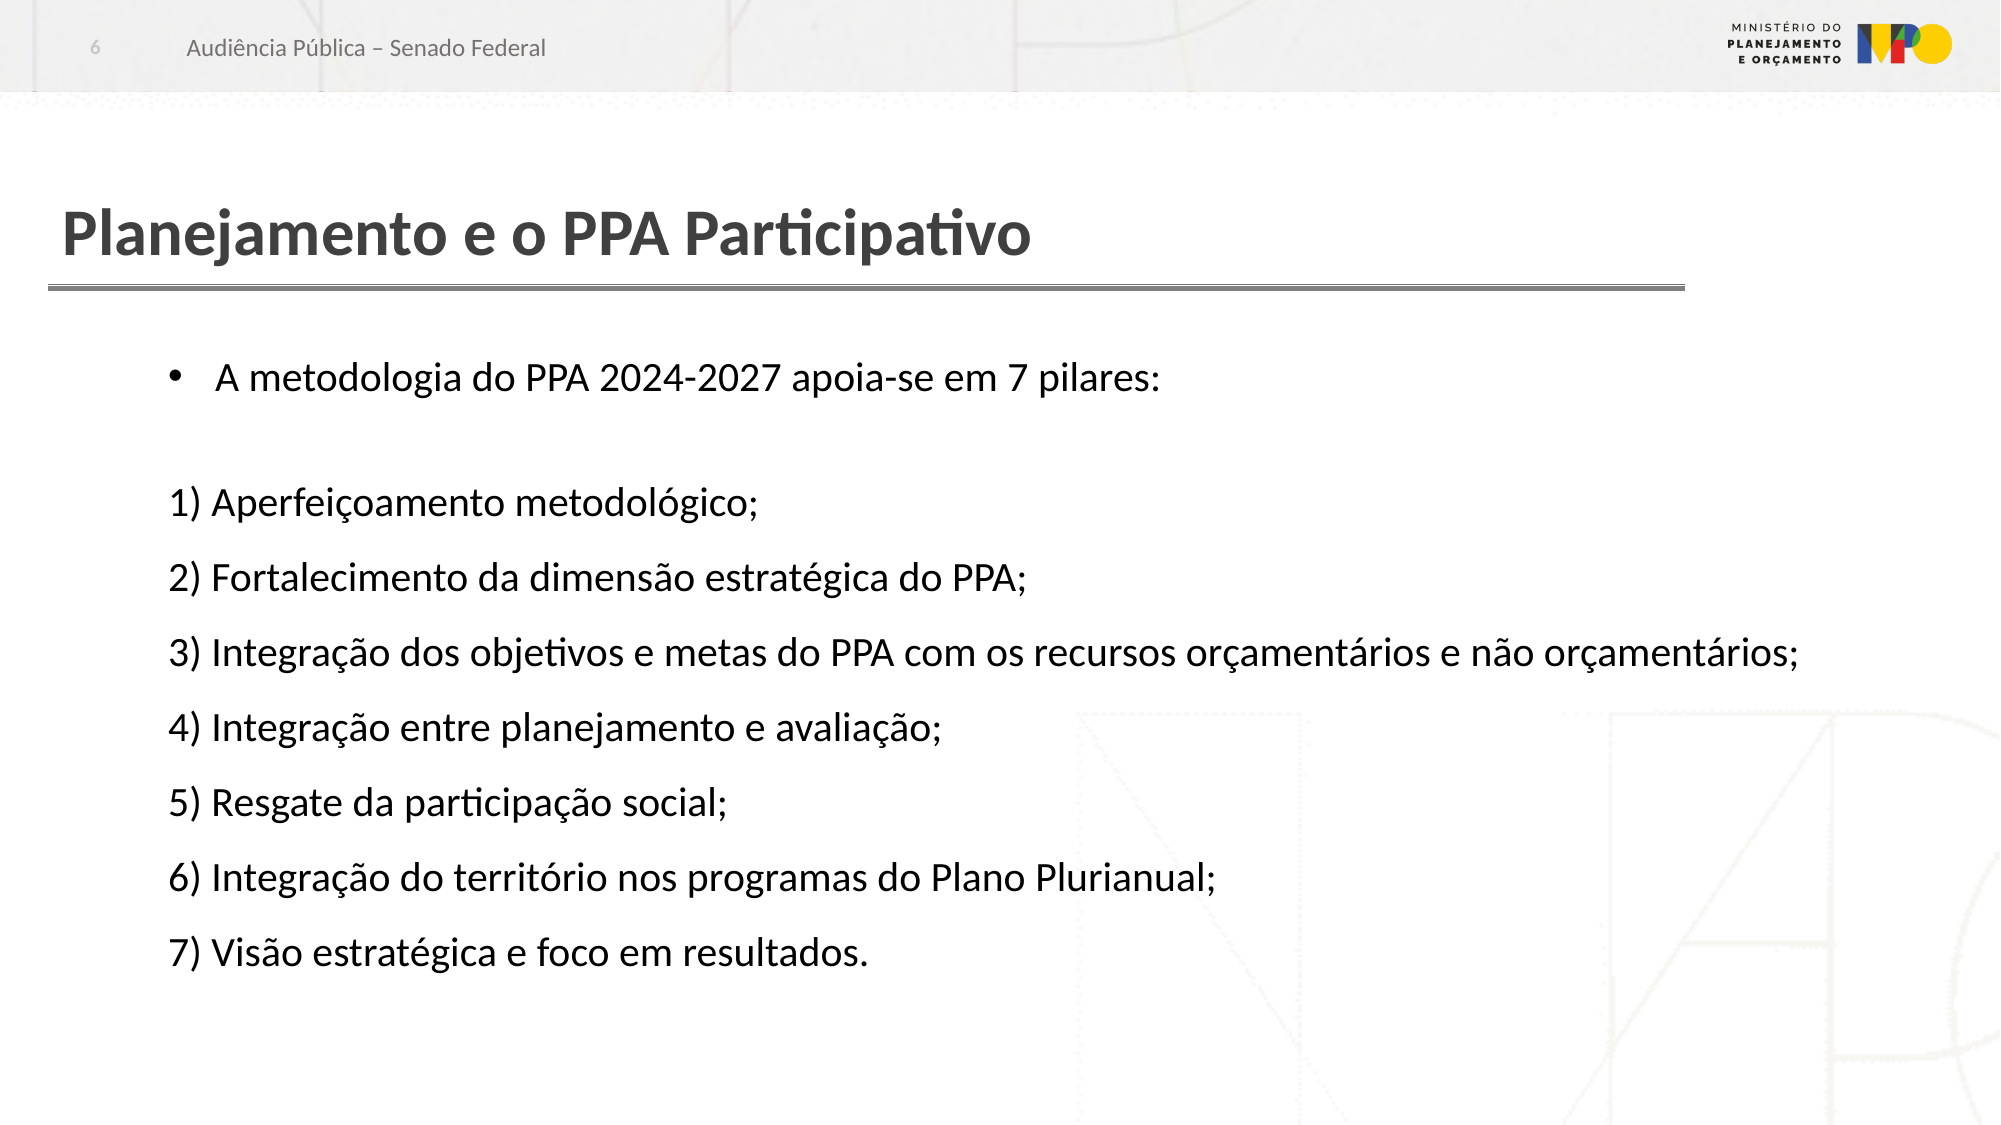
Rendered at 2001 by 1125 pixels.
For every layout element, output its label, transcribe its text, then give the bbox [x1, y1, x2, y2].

slide_number 6 [48, 23, 143, 68]
footer Audiência Pública – Senado Federal [171, 23, 1695, 68]
text_box A metodologia do PPA 2024-2027 apoia-se em 7 pilares: 1) Aperfeiçoamento metodológico; 2) Fortalecimento da dimensão estratégica do PPA; 3) Integração dos objetivos e metas do PPA com os recursos orçamentários e não orçamentários; 4) Integração entre planejamento e avaliação; 5) Resgate da participação social; 6) Integração do território nos programas do Plano Plurianual; 7) Visão estratégica e foco em resultados. [153, 292, 1884, 1125]
picture [1728, 21, 1952, 66]
picture [0, 0, 2001, 1125]
title Planejamento e o PPA Participativo [48, 113, 1814, 278]
